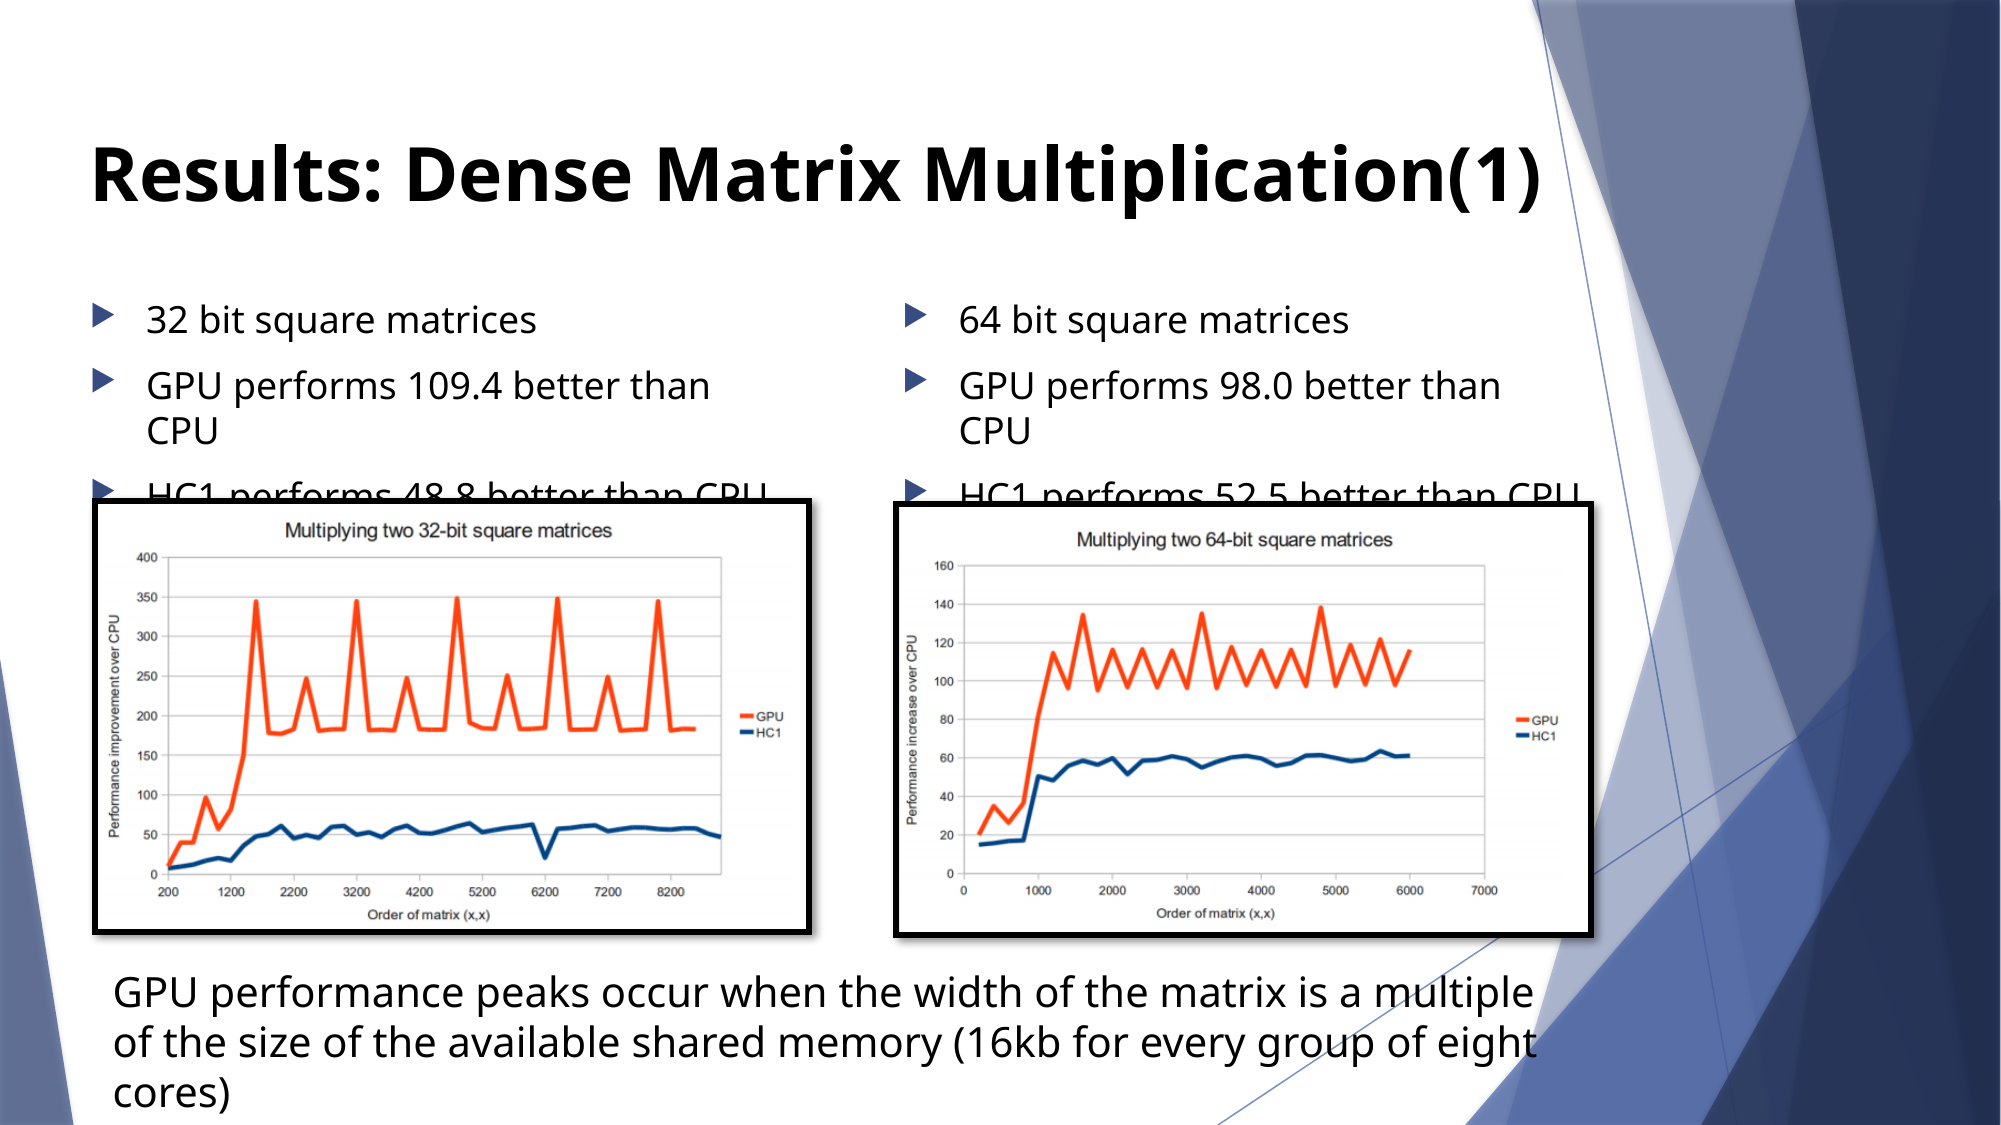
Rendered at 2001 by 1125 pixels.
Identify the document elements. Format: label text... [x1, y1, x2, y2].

text_box 64 bit square matrices GPU performs 98.0 better than CPU HC1 performs 52.5 better than CPU [887, 289, 1600, 877]
text_box 32 bit square matrices GPU performs 109.4 better than CPU HC1 performs 48.8 better than CPU [75, 289, 788, 877]
text_box Results: Dense Matrix Multiplication(1) [74, 118, 1638, 307]
text_box GPU performance peaks occur when the width of the matrix is a multiple of the size of the available shared memory (16kb for every group of eight cores) [97, 958, 1583, 1124]
text_box [1037, 262, 1750, 375]
text_box [112, 239, 825, 352]
picture [898, 506, 1589, 933]
picture [97, 503, 807, 930]
